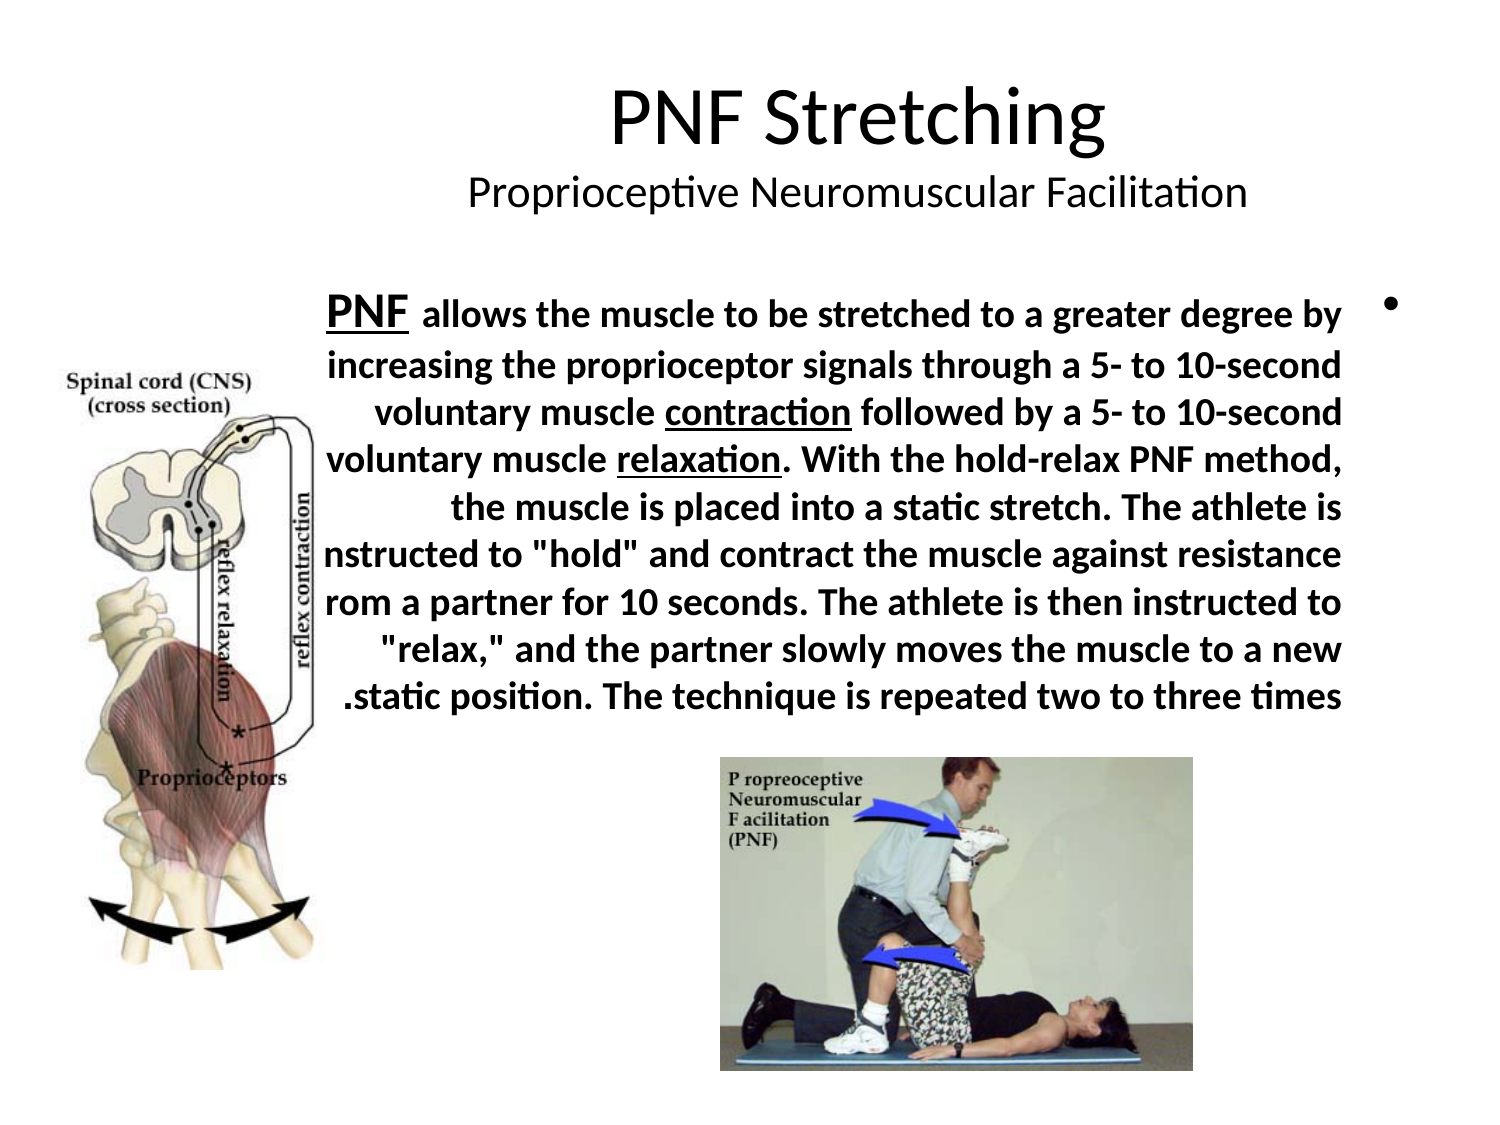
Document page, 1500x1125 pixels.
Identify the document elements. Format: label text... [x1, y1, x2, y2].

picture [58, 358, 326, 971]
picture [720, 757, 1194, 1071]
list PNF allows the muscle to be stretched to a greater degree by increasing the proprioceptor signals through a 5- to 10-second voluntary muscle contraction followed by a 5- to 10-second voluntary muscle relaxation. With the hold-relax PNF method, the muscle is placed into a static stretch. The athlete is instructed to "hold" and contract the muscle against resistance from a partner for 10 seconds. The athlete is then instructed to "relax," and the partner slowly moves the muscle to a new static position. The technique is repeated two to three times. [277, 260, 1416, 1004]
title PNF Stretching Proprioceptive Neuromuscular Facilitation [216, 44, 1500, 233]
